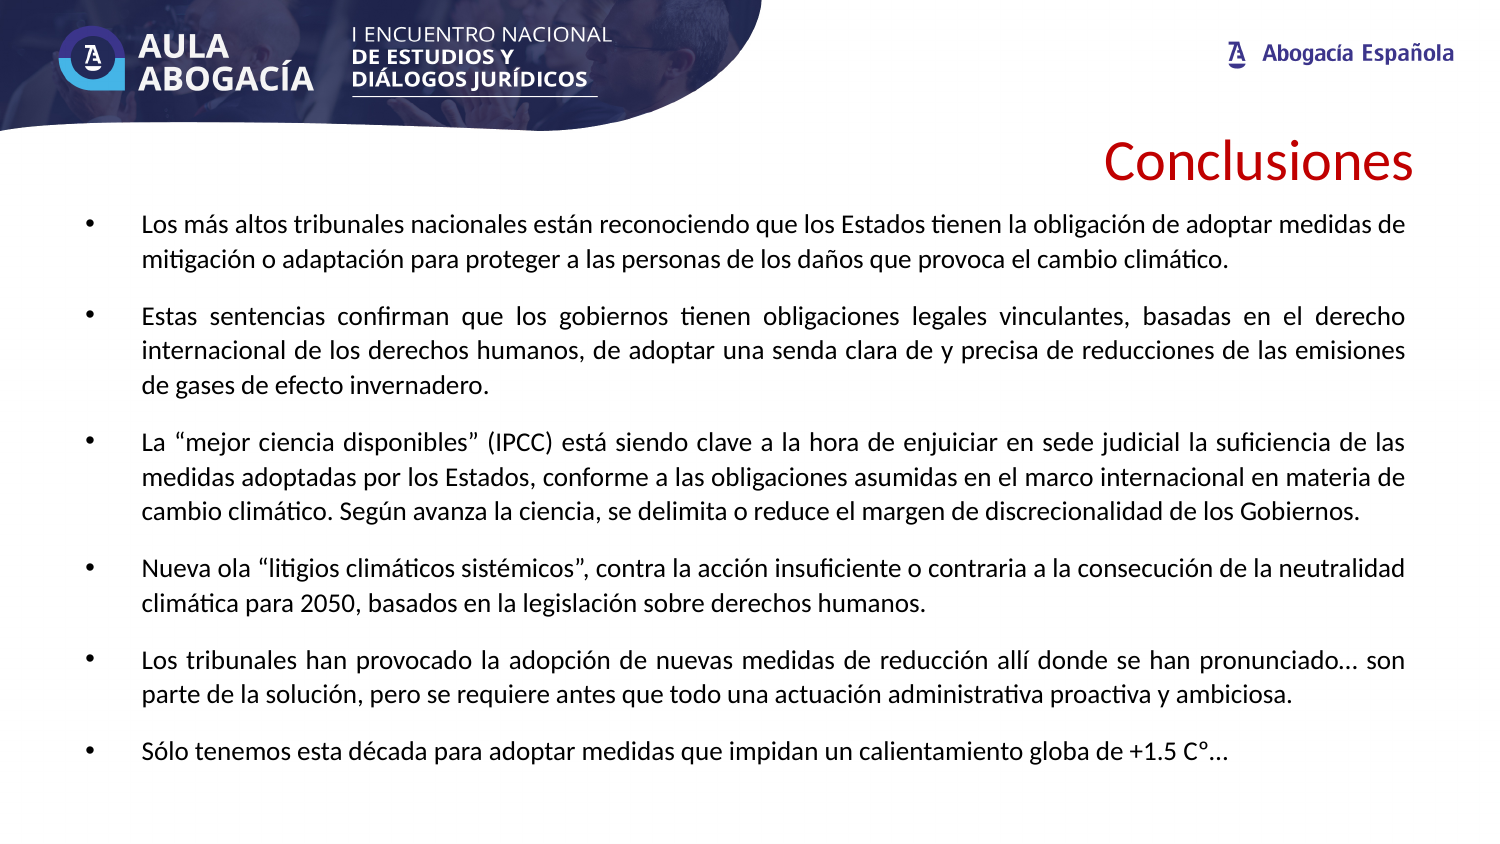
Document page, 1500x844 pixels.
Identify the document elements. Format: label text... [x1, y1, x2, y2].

list Los más altos tribunales nacionales están reconociendo que los Estados tienen la obligación de adoptar medidas de mitigación o adaptación para proteger a las personas de los daños que provoca el cambio climático. Estas sentencias confirman que los gobiernos tienen obligaciones legales vinculantes, basadas en el derecho internacional de los derechos humanos, de adoptar una senda clara de y precisa de reducciones de las emisiones de gases de efecto invernadero. La “mejor ciencia disponibles” (IPCC) está siendo clave a la hora de enjuiciar en sede judicial la suficiencia de las medidas adoptadas por los Estados, conforme a las obligaciones asumidas en el marco internacional en materia de cambio climático. Según avanza la ciencia, se delimita o reduce el margen de discrecionalidad de los Gobiernos. Nueva ola “litigios climáticos sistémicos”, contra la acción insuficiente o contraria a la consecución de la neutralidad climática para 2050, basados en la legislación sobre derechos humanos. Los tribunales han provocado la adopción de nuevas medidas de reducción allí donde se han pronunciado… son parte de la solución, pero se requiere antes que todo una actuación administrativa proactiva y ambiciosa. Sólo tenemos esta década para adoptar medidas que impidan un calientamiento globa de +1.5 Cº… [70, 196, 1421, 829]
title Conclusiones [79, 114, 1430, 197]
picture [0, 0, 1500, 844]
